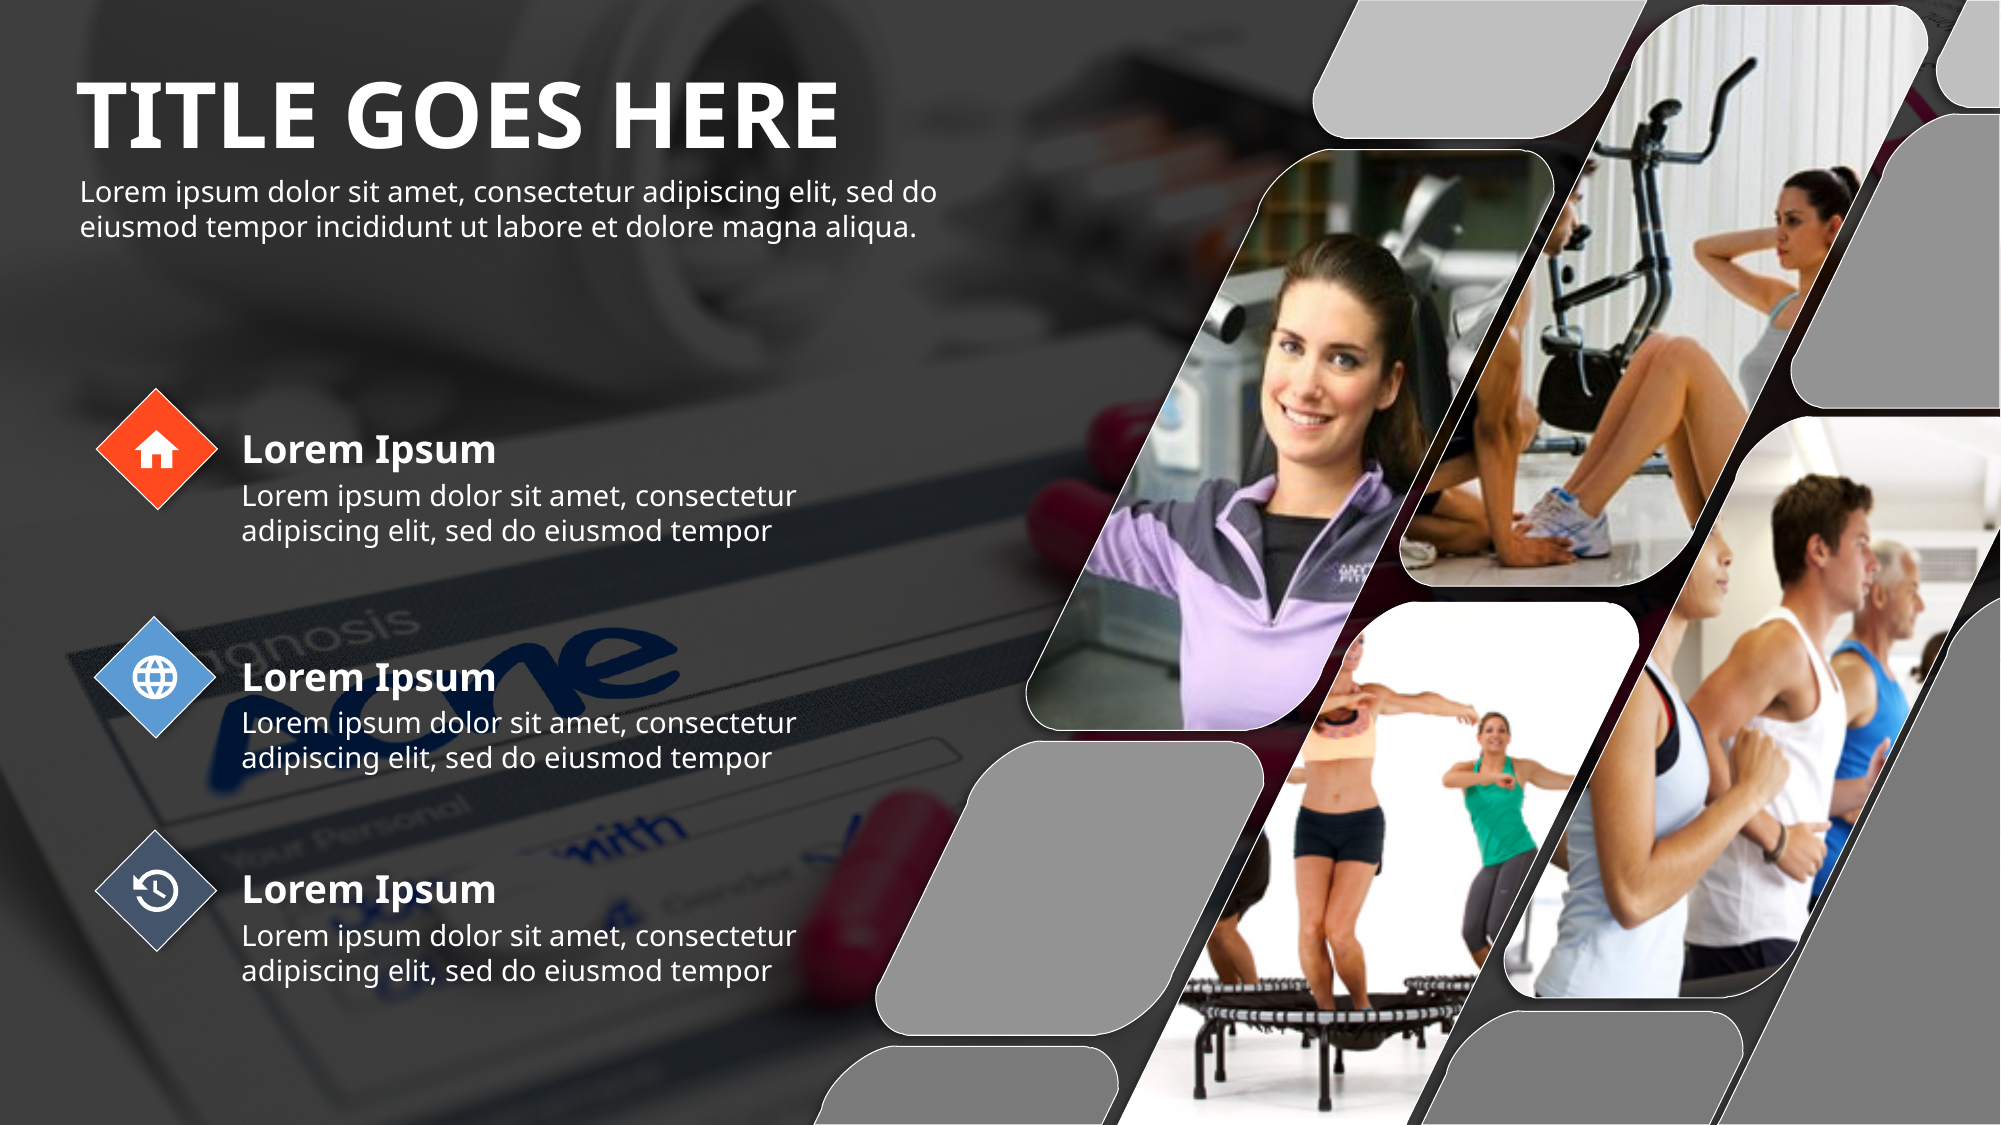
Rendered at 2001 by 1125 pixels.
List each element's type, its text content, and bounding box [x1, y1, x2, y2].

text_box [92, 615, 218, 740]
text_box Lorem Ipsum Lorem ipsum dolor sit amet, consectetur adipiscing elit, sed do eiusmod tempor [231, 420, 813, 553]
picture [0, 0, 813, 1125]
text_box [93, 828, 218, 953]
text_box Lorem Ipsum Lorem ipsum dolor sit amet, consectetur adipiscing elit, sed do eiusmod tempor [231, 647, 813, 780]
text_box [134, 430, 180, 469]
text_box [132, 655, 178, 700]
text_box [94, 387, 219, 512]
text_box Lorem Ipsum Lorem ipsum dolor sit amet, consectetur adipiscing elit, sed do eiusmod tempor [231, 859, 813, 993]
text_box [60, 49, 813, 252]
text_box [133, 869, 179, 912]
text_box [813, 0, 2000, 1125]
